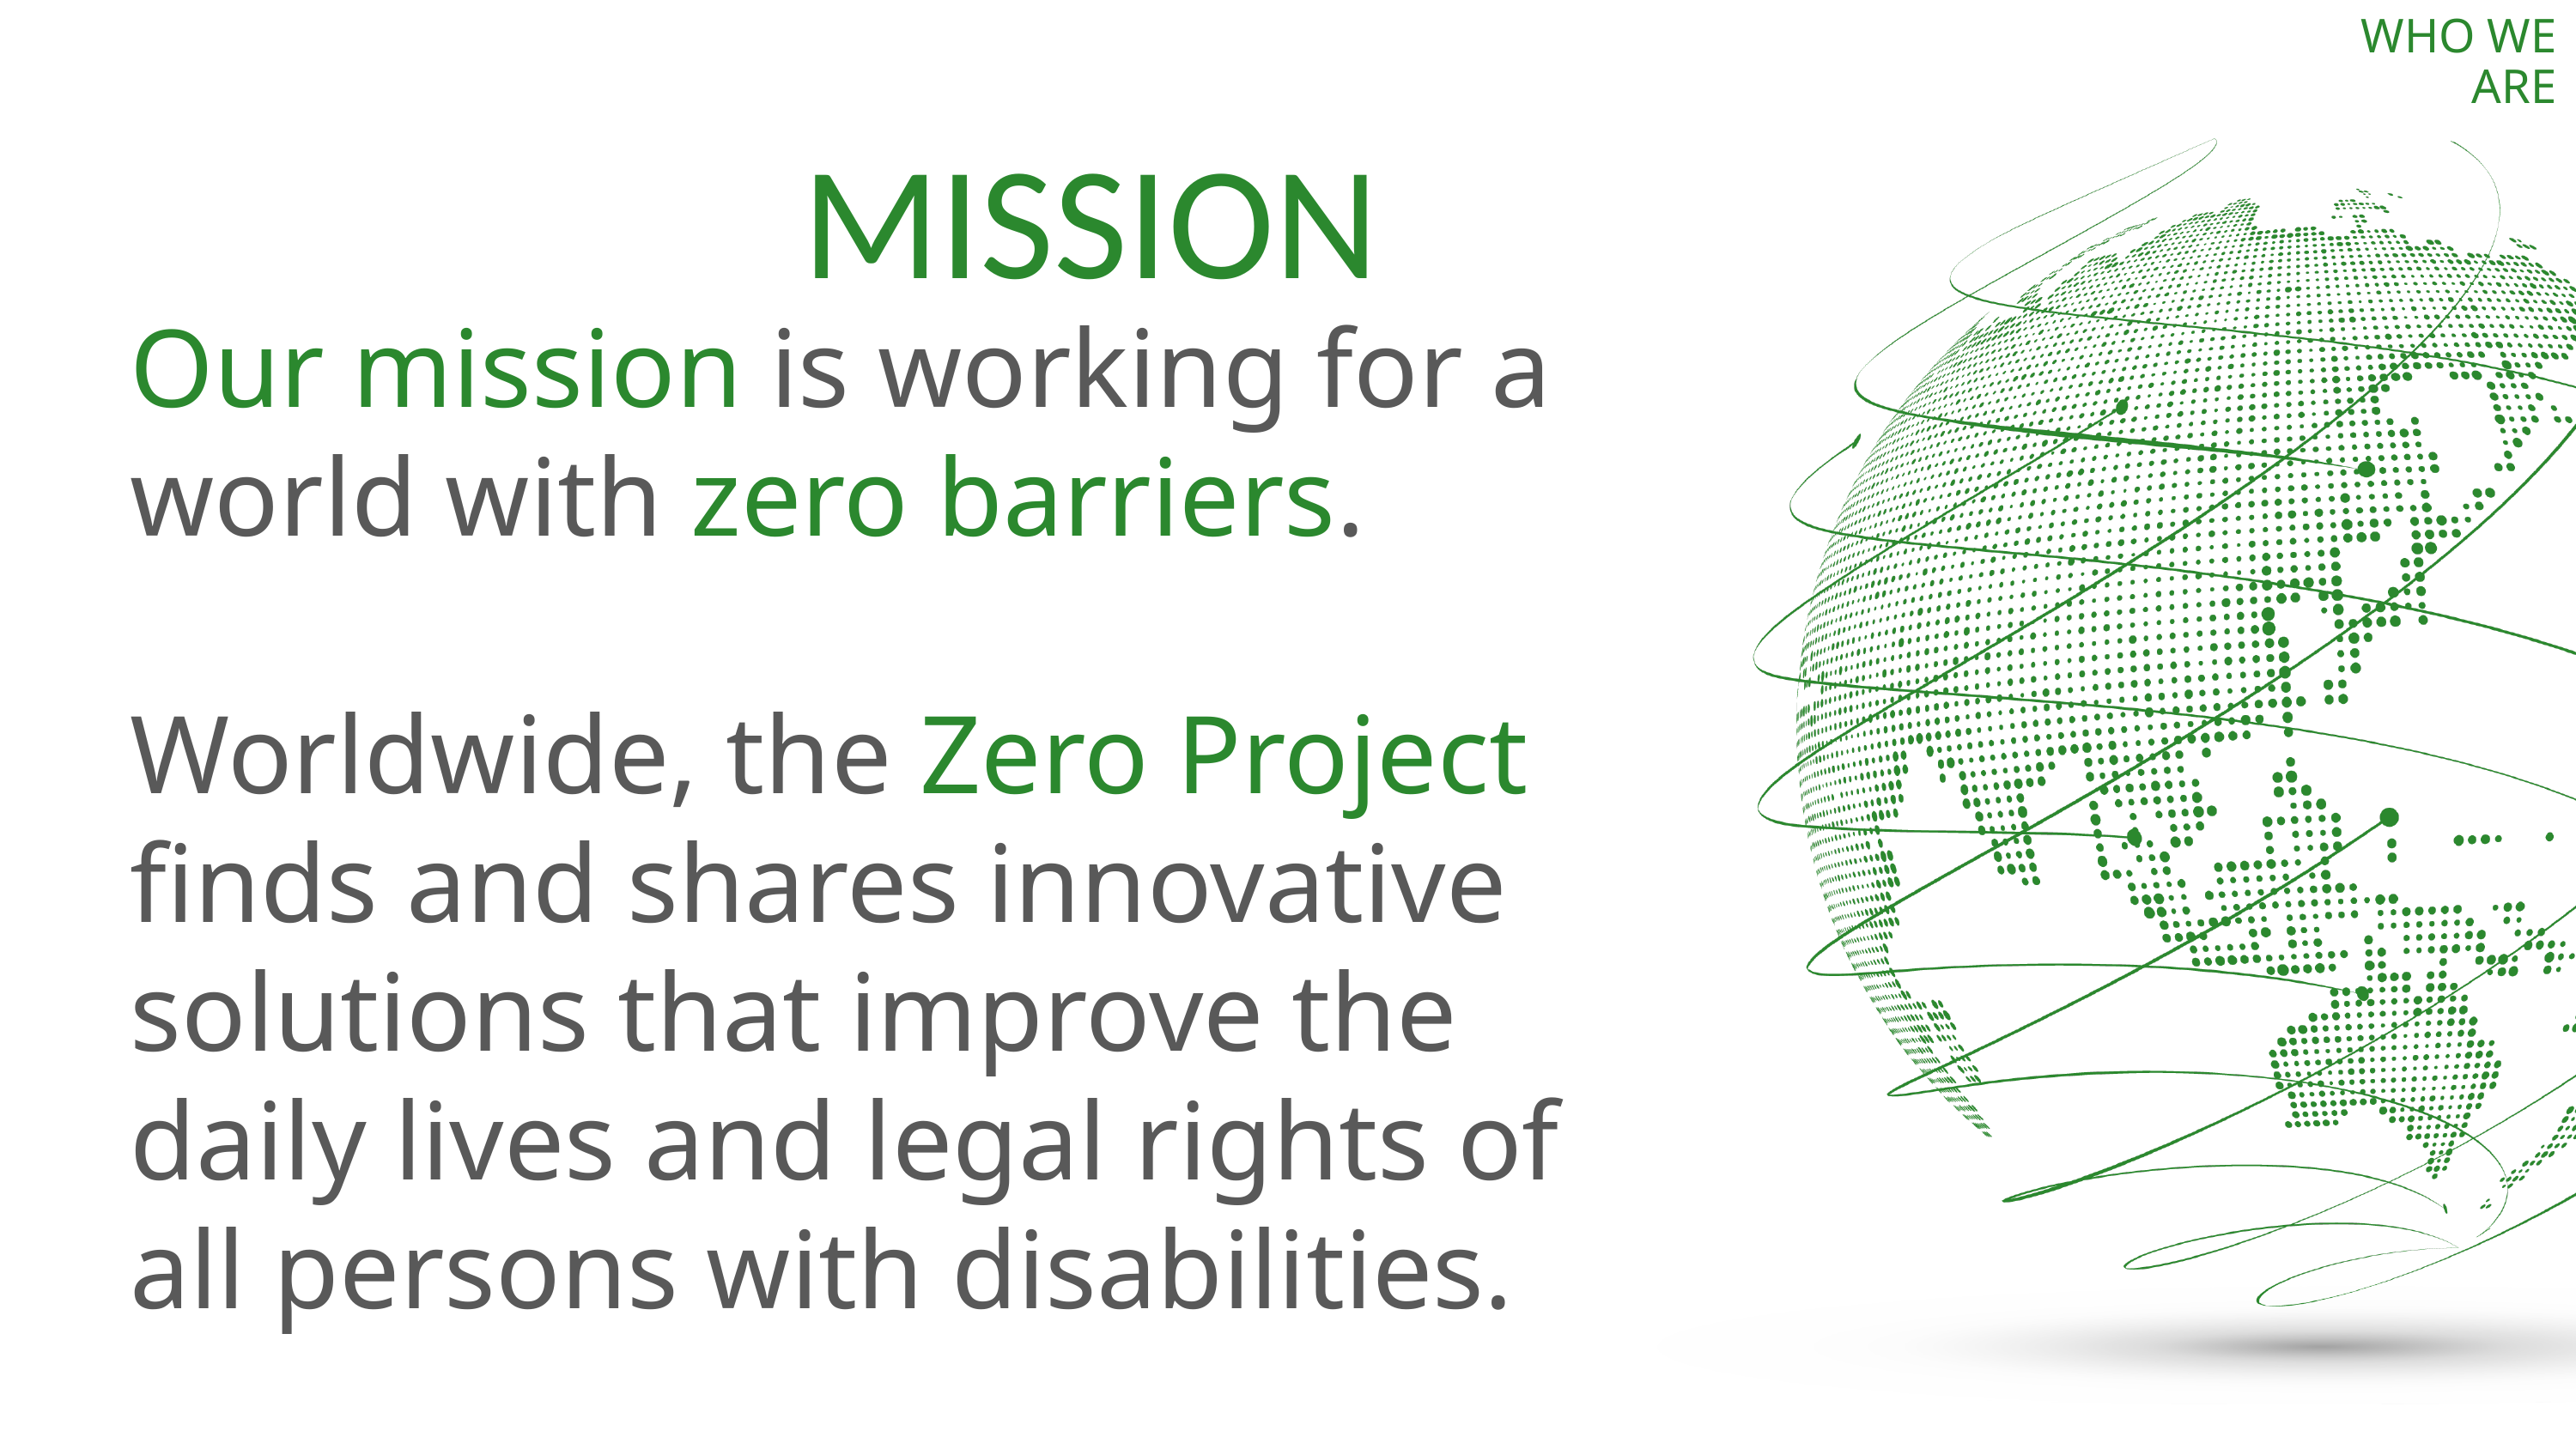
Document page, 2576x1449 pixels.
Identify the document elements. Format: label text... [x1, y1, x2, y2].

picture [1430, 138, 2576, 1404]
title MISSION [131, 74, 2051, 355]
text_box Our mission is working for a world with zero barriers. Worldwide, the Zero Project finds and shares innovative solutions that improve the daily lives and legal rights of all persons with disabilities. [110, 353, 1720, 1278]
text_box WHO WE ARE [2245, 2, 2576, 124]
